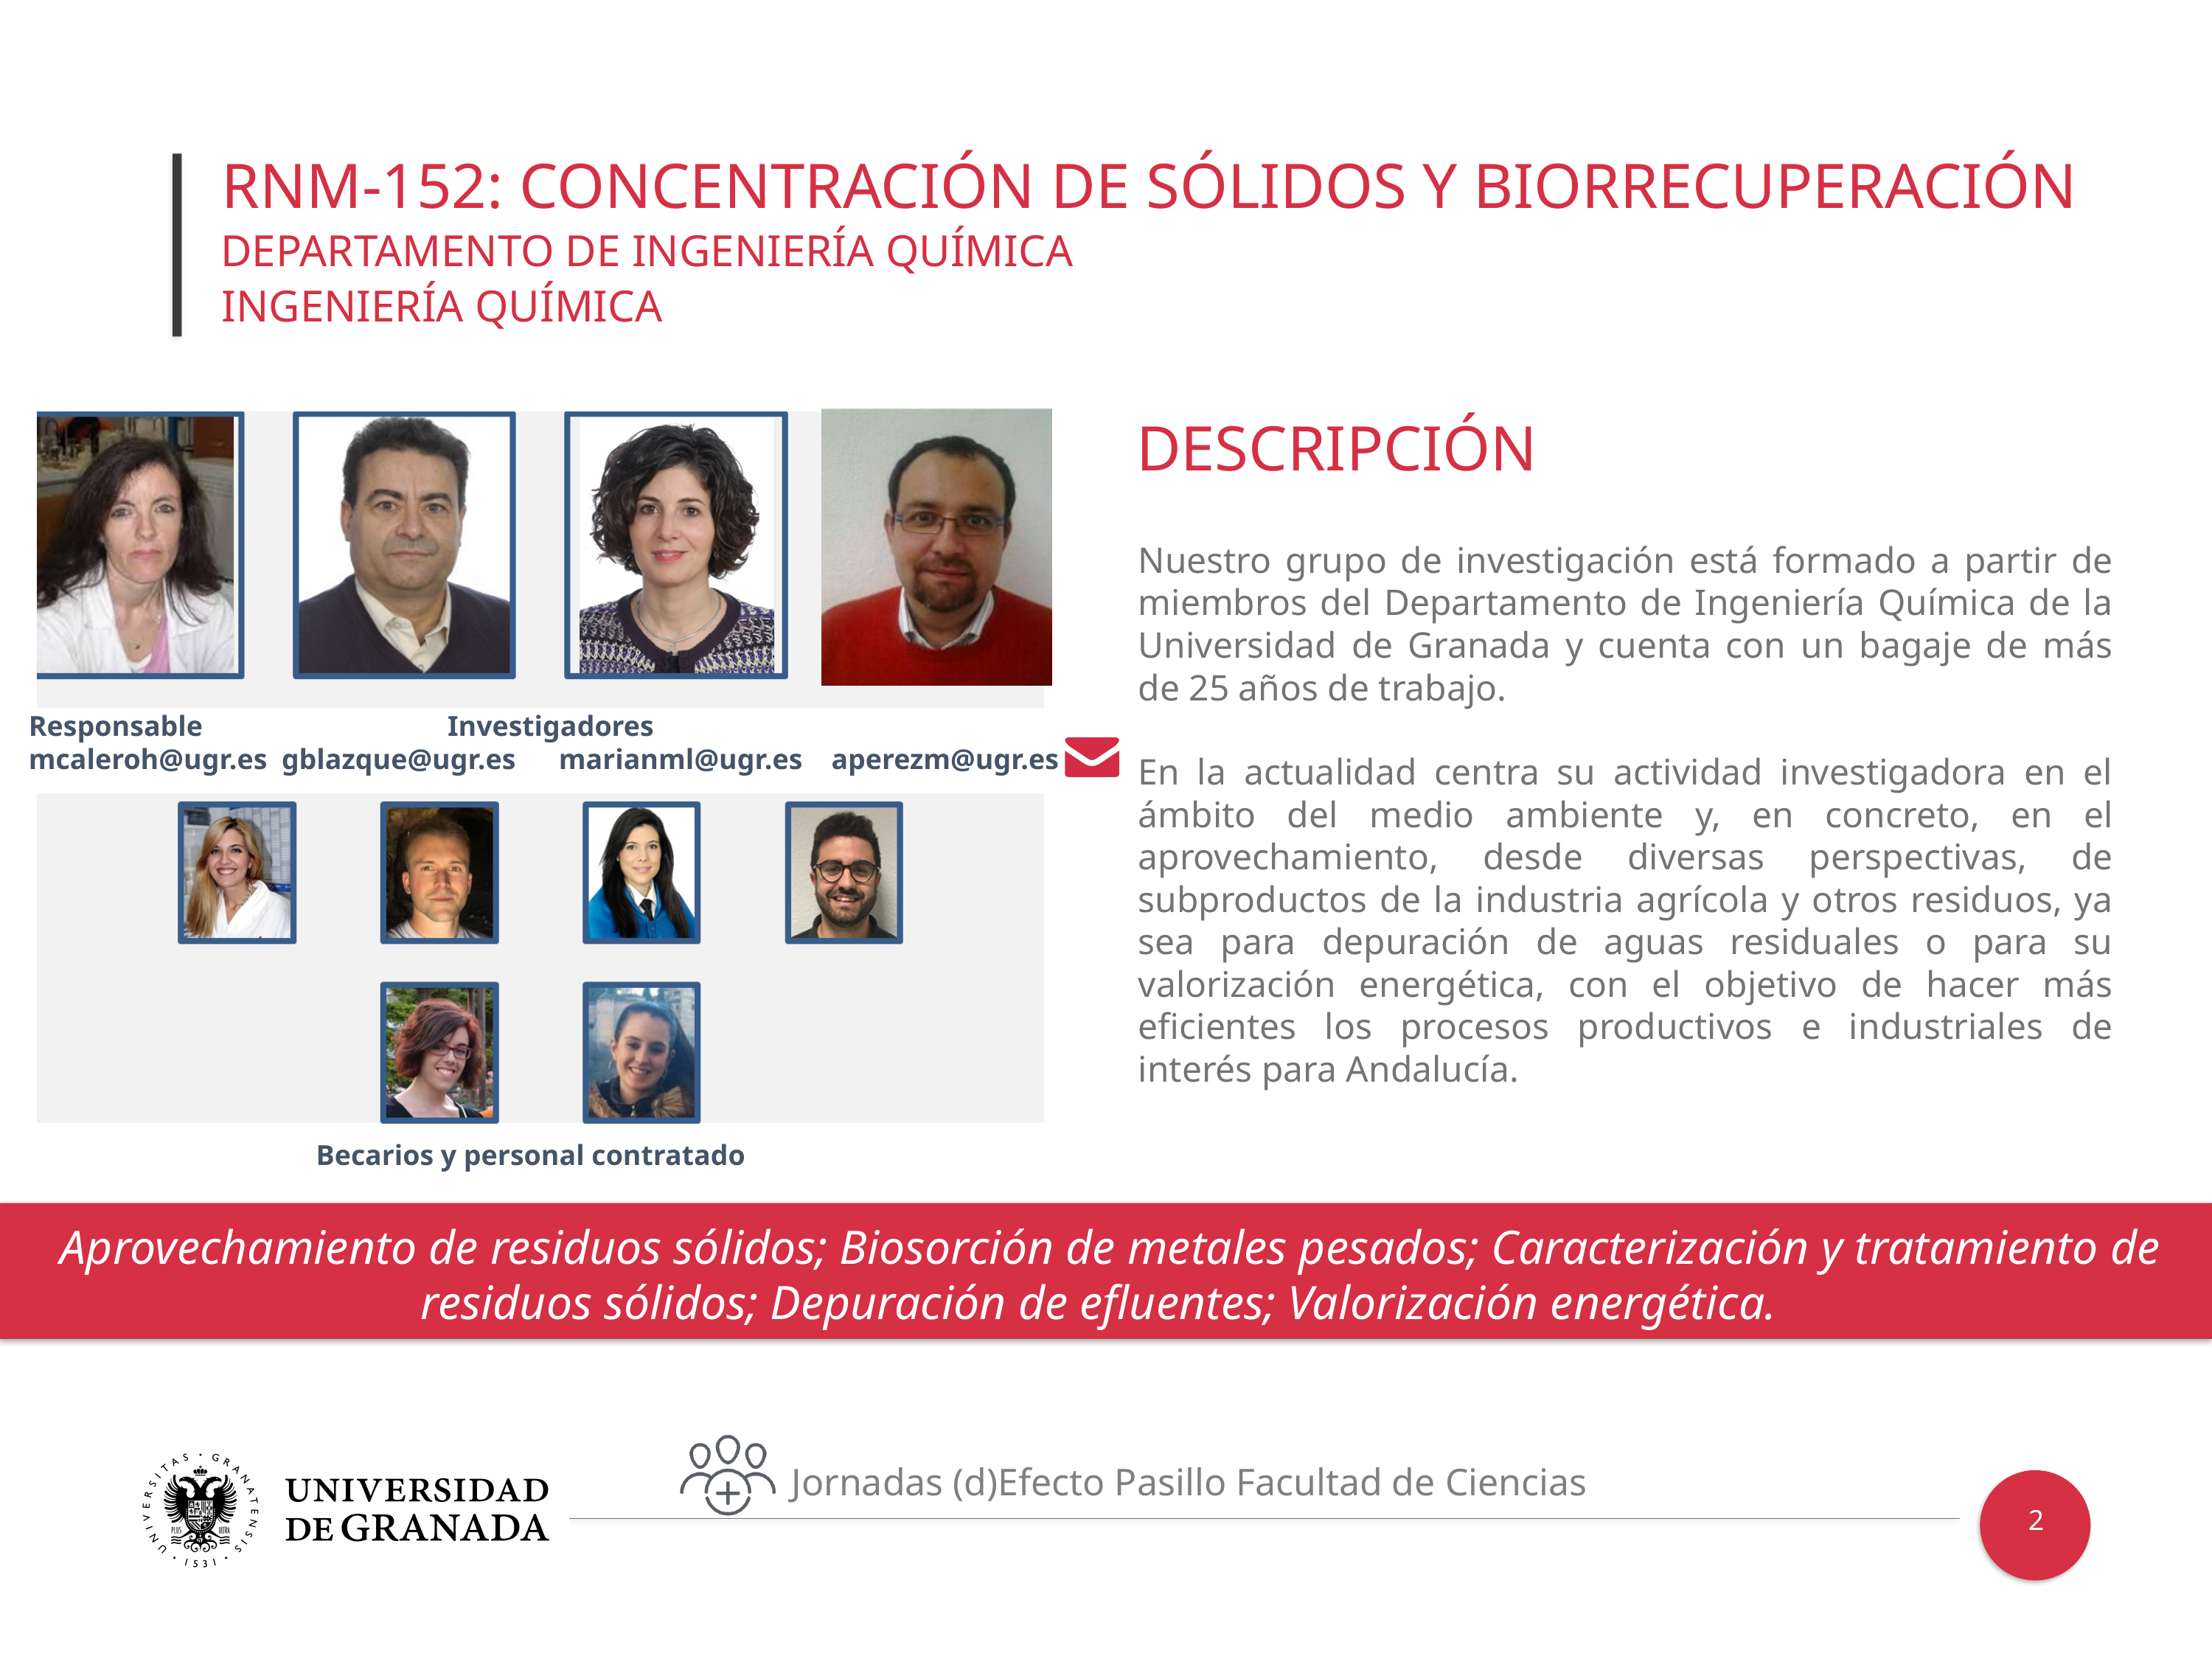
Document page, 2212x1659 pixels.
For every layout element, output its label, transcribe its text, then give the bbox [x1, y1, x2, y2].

text_box [173, 153, 182, 337]
picture [122, 1421, 569, 1600]
text_box DESCRIPCIÓN [1125, 403, 2124, 489]
text_box [1071, 751, 1119, 777]
text_box Nuestro grupo de investigación está formado a partir de miembros del Departamento de Ingeniería Química de la Universidad de Granada y cuenta con un bagaje de más de 25 años de trabajo. En la actualidad centra su actividad investigadora en el ámbito del medio ambiente y, en concreto, en el aprovechamiento, desde diversas perspectivas, de subproductos de la industria agrícola y otros residuos, ya sea para depuración de aguas residuales o para su valorización energética, con el objetivo de hacer más eficientes los procesos productivos e industriales de interés para Andalucía. [1127, 532, 2126, 1094]
text_box Responsable Investigadores mcaleroh@ugr.es gblazque@ugr.es marianml@ugr.es aperezm@ugr.es [18, 703, 1071, 780]
text_box Becarios y personal contratado [305, 1132, 757, 1177]
text_box [1071, 737, 1119, 760]
text_box Aprovechamiento de residuos sólidos; Biosorción de metales pesados; Caracterización y tratamiento de residuos sólidos; Depuración de efluentes; Valorización energética. [0, 1212, 2212, 1335]
text_box INGENIERÍA QUÍMICA [210, 273, 2061, 336]
text_box Jornadas (d)Efecto Pasillo Facultad de Ciencias [785, 1453, 1780, 1509]
picture [673, 1418, 782, 1527]
text_box RNM-152: CONCENTRACIÓN DE SÓLIDOS Y BIORRECUPERACIÓN [210, 141, 2197, 226]
text_box [0, 1335, 2212, 1340]
picture [36, 793, 1044, 1124]
text_box [0, 1203, 2212, 1212]
picture [36, 408, 1052, 709]
text_box DEPARTAMENTO DE INGENIERÍA QUÍMICA [209, 218, 2060, 281]
